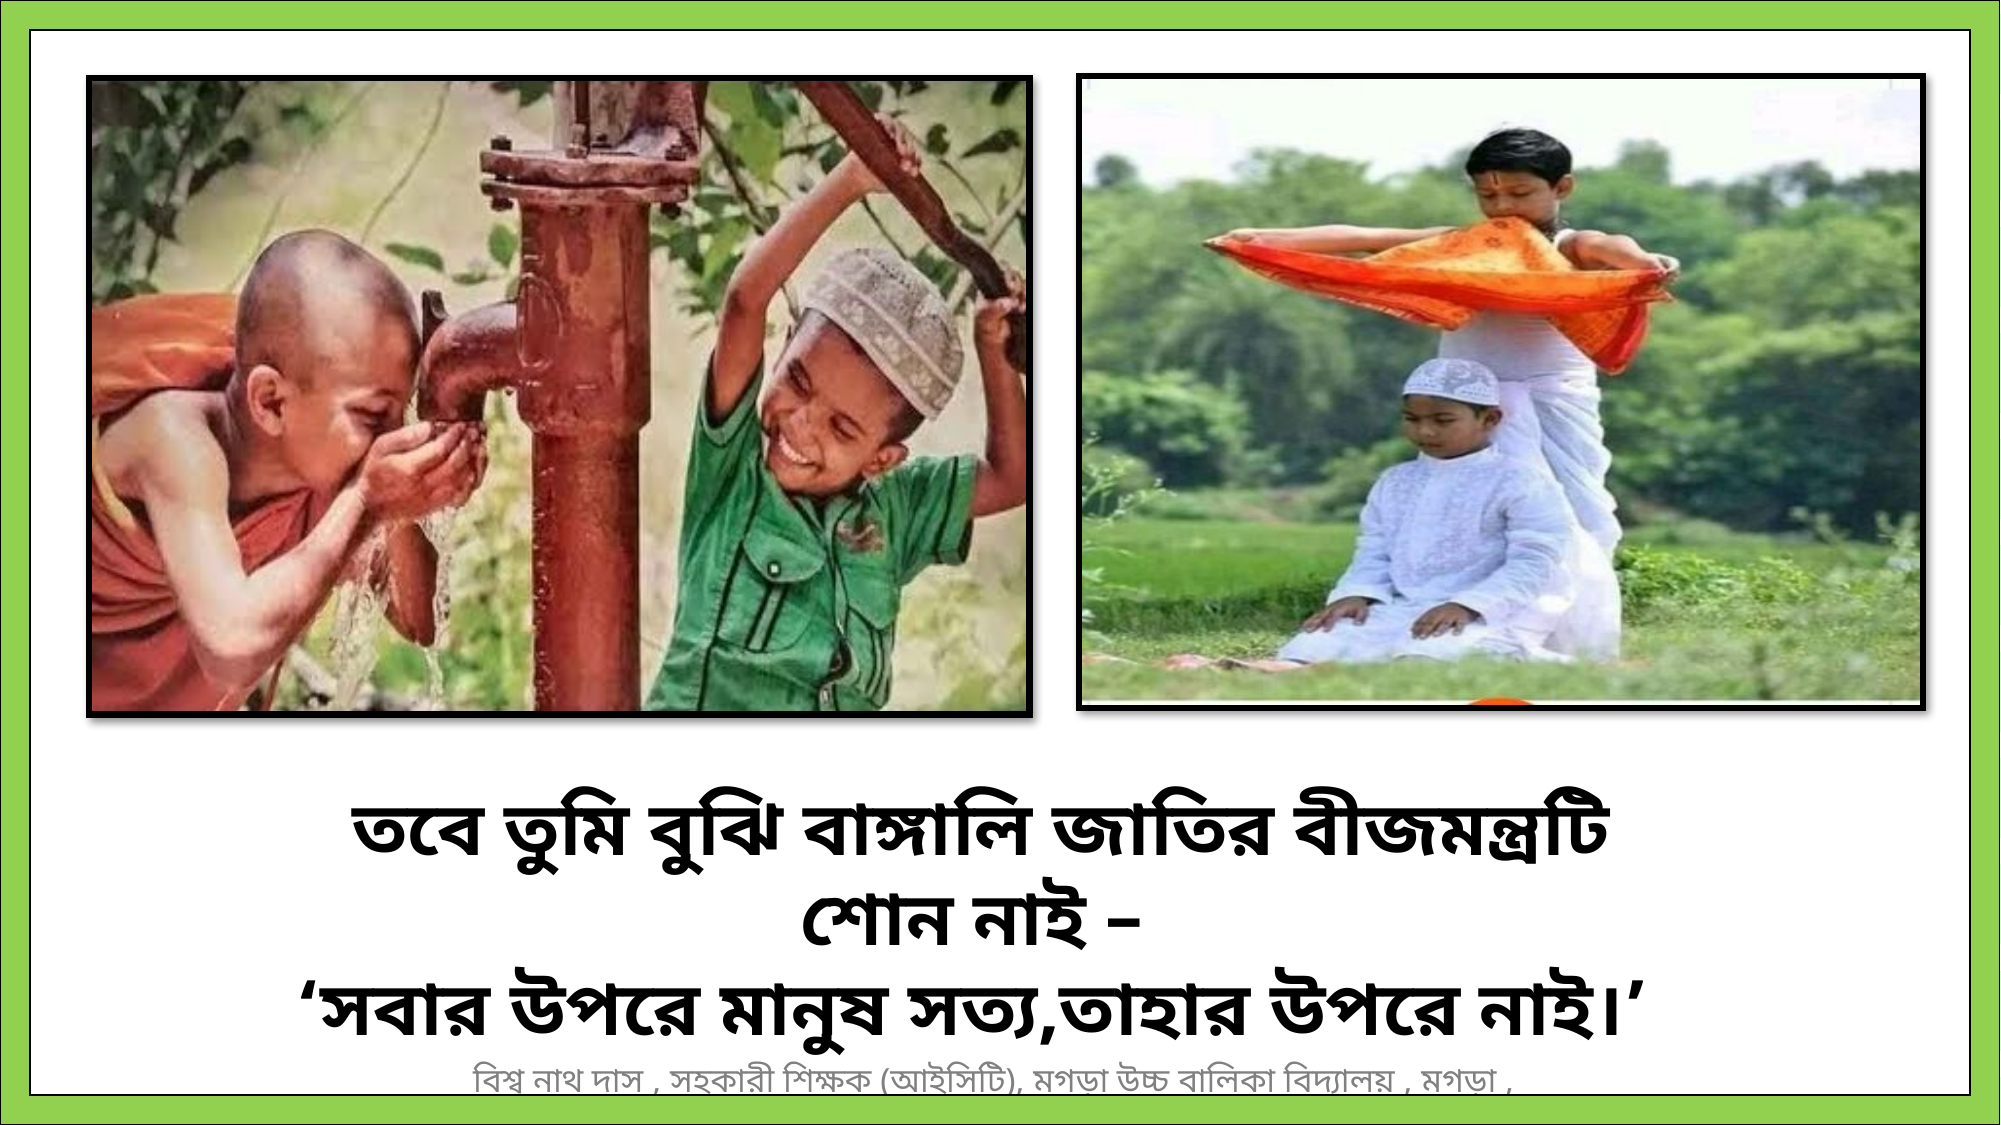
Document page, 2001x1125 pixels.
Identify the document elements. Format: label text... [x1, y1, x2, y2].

text_box [0, 0, 2000, 1125]
picture [1082, 79, 1920, 705]
text_box তবে তুমি বুঝি বাঙ্গালি জাতির বীজমন্ত্রটি শোন নাই – ‘সবার উপরে মানুষ সত্য,তাহার উপরে নাই।’ [272, 773, 1672, 1059]
picture [92, 81, 1027, 712]
